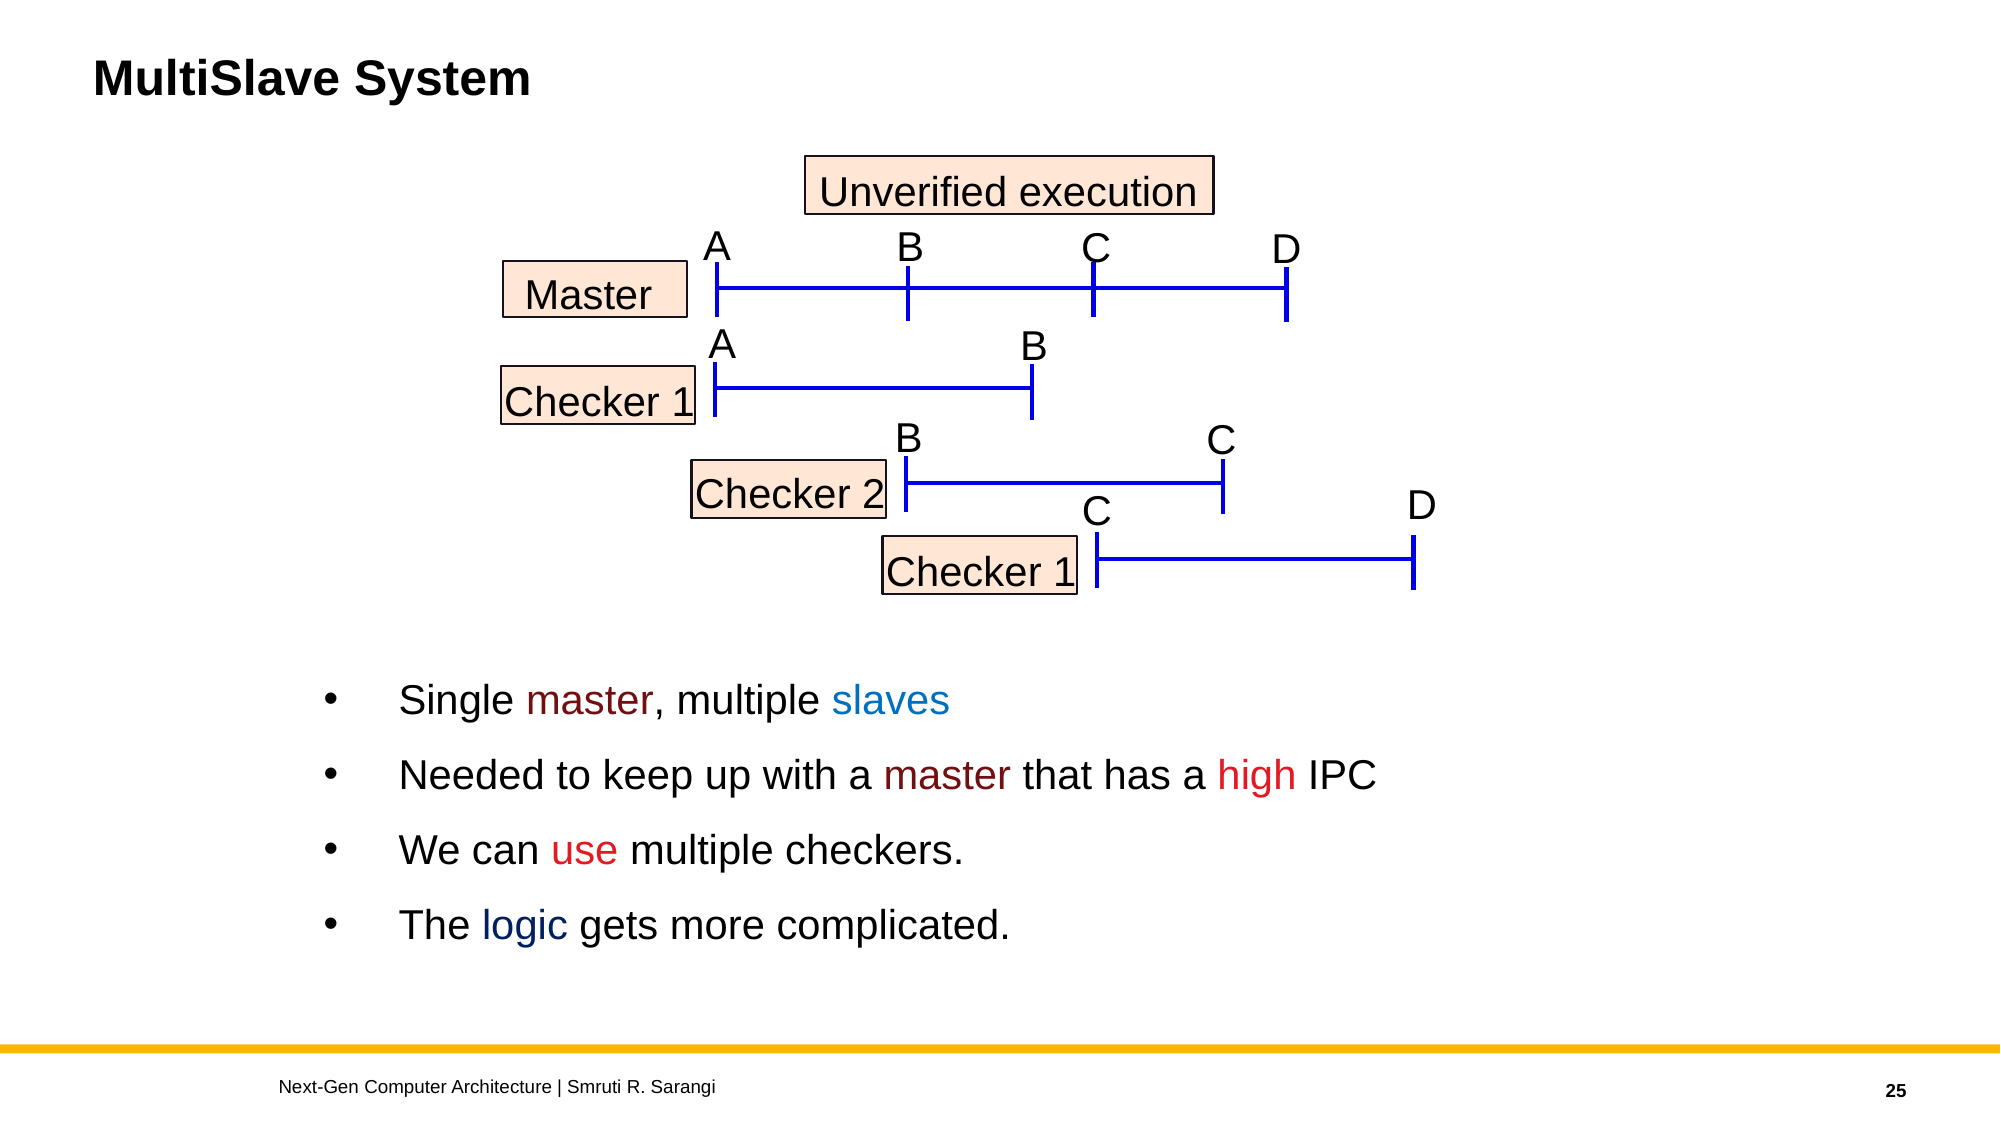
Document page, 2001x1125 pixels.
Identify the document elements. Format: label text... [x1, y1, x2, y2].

list Single master, multiple slaves Needed to keep up with a master that has a high IPC We can use multiple checkers. The logic gets more complicated. [308, 665, 1593, 990]
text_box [488, 156, 1453, 604]
footer Next-Gen Computer Architecture | Smruti R. Sarangi [263, 1067, 1464, 1105]
slide_number 25 [1711, 1071, 1922, 1109]
title MultiSlave System [78, 45, 1578, 180]
